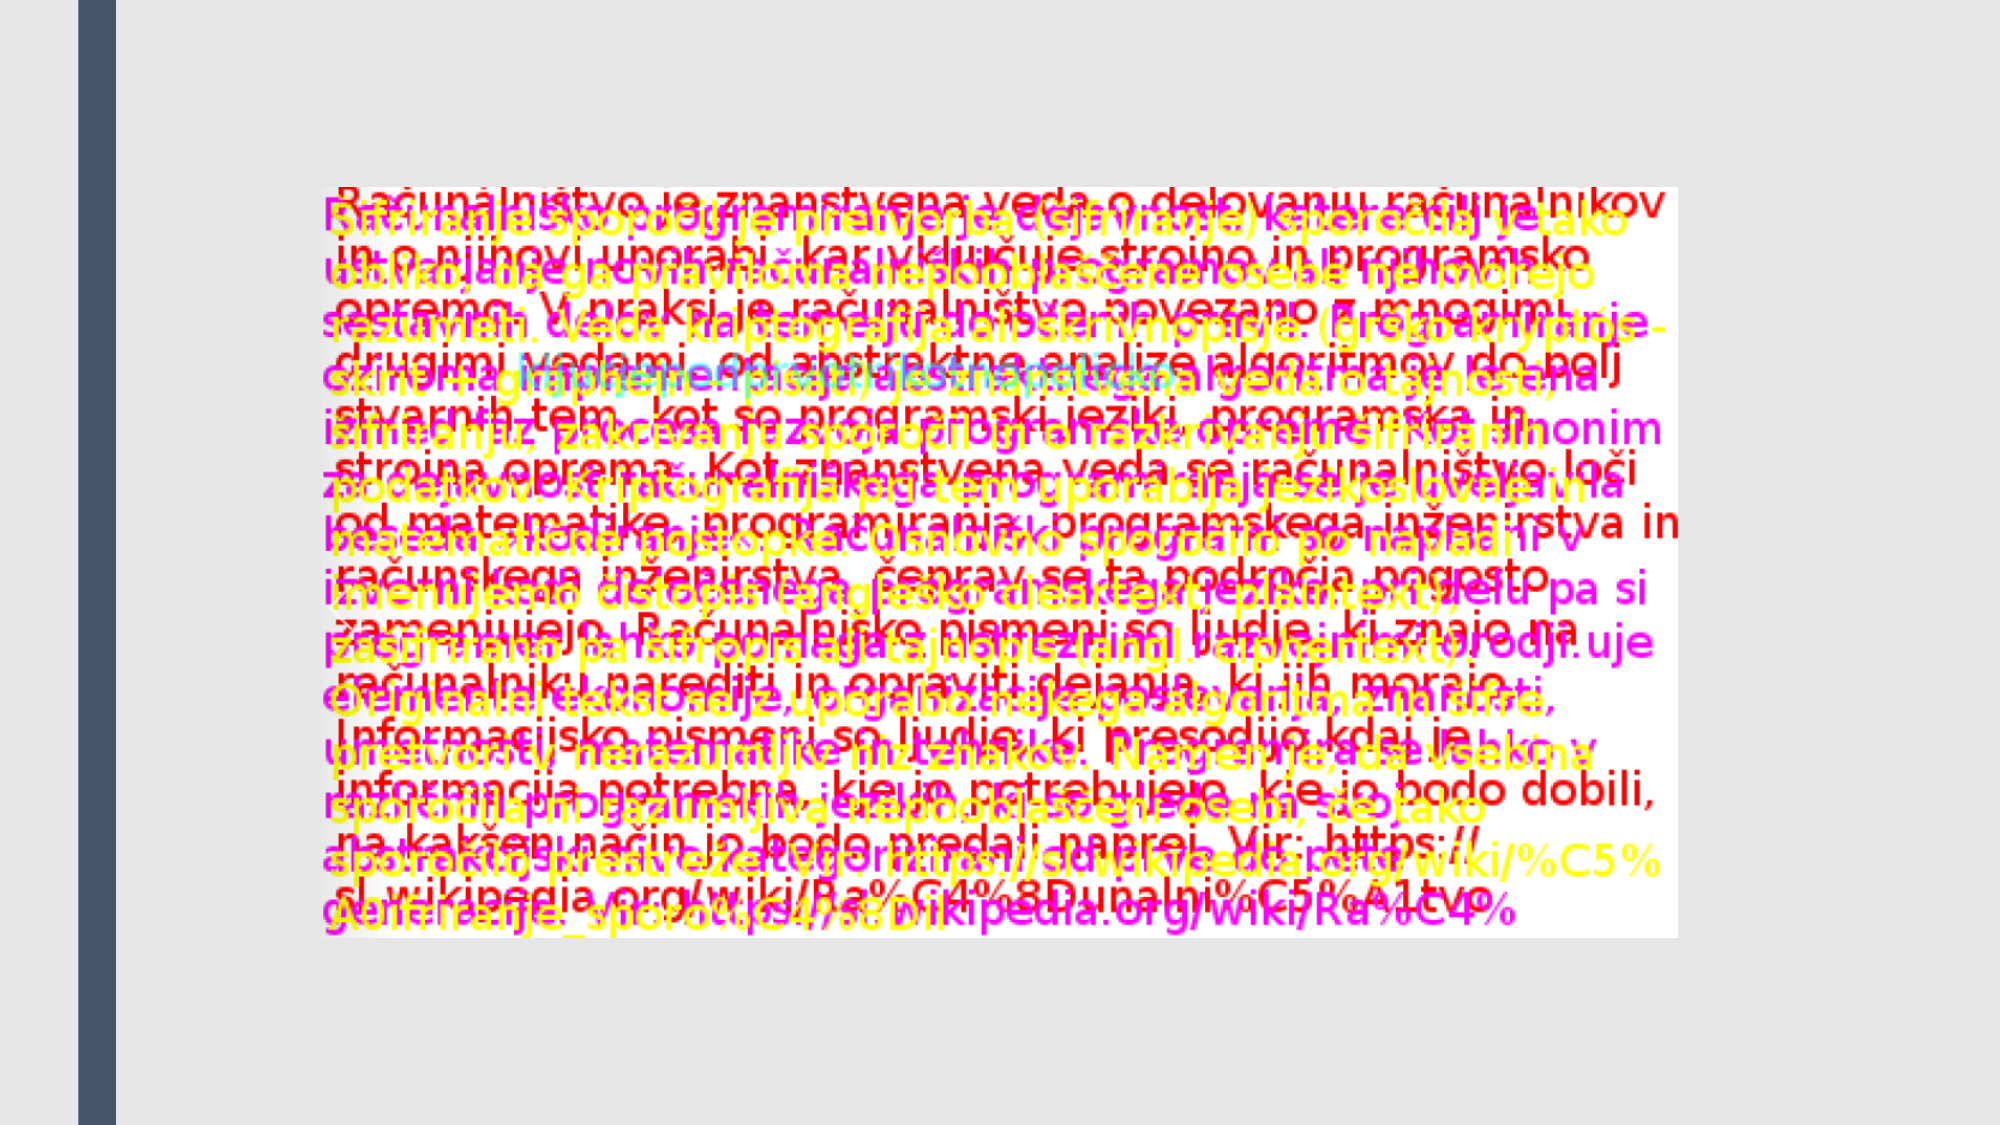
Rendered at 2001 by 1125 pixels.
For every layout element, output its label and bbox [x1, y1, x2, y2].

list [321, 187, 1678, 938]
